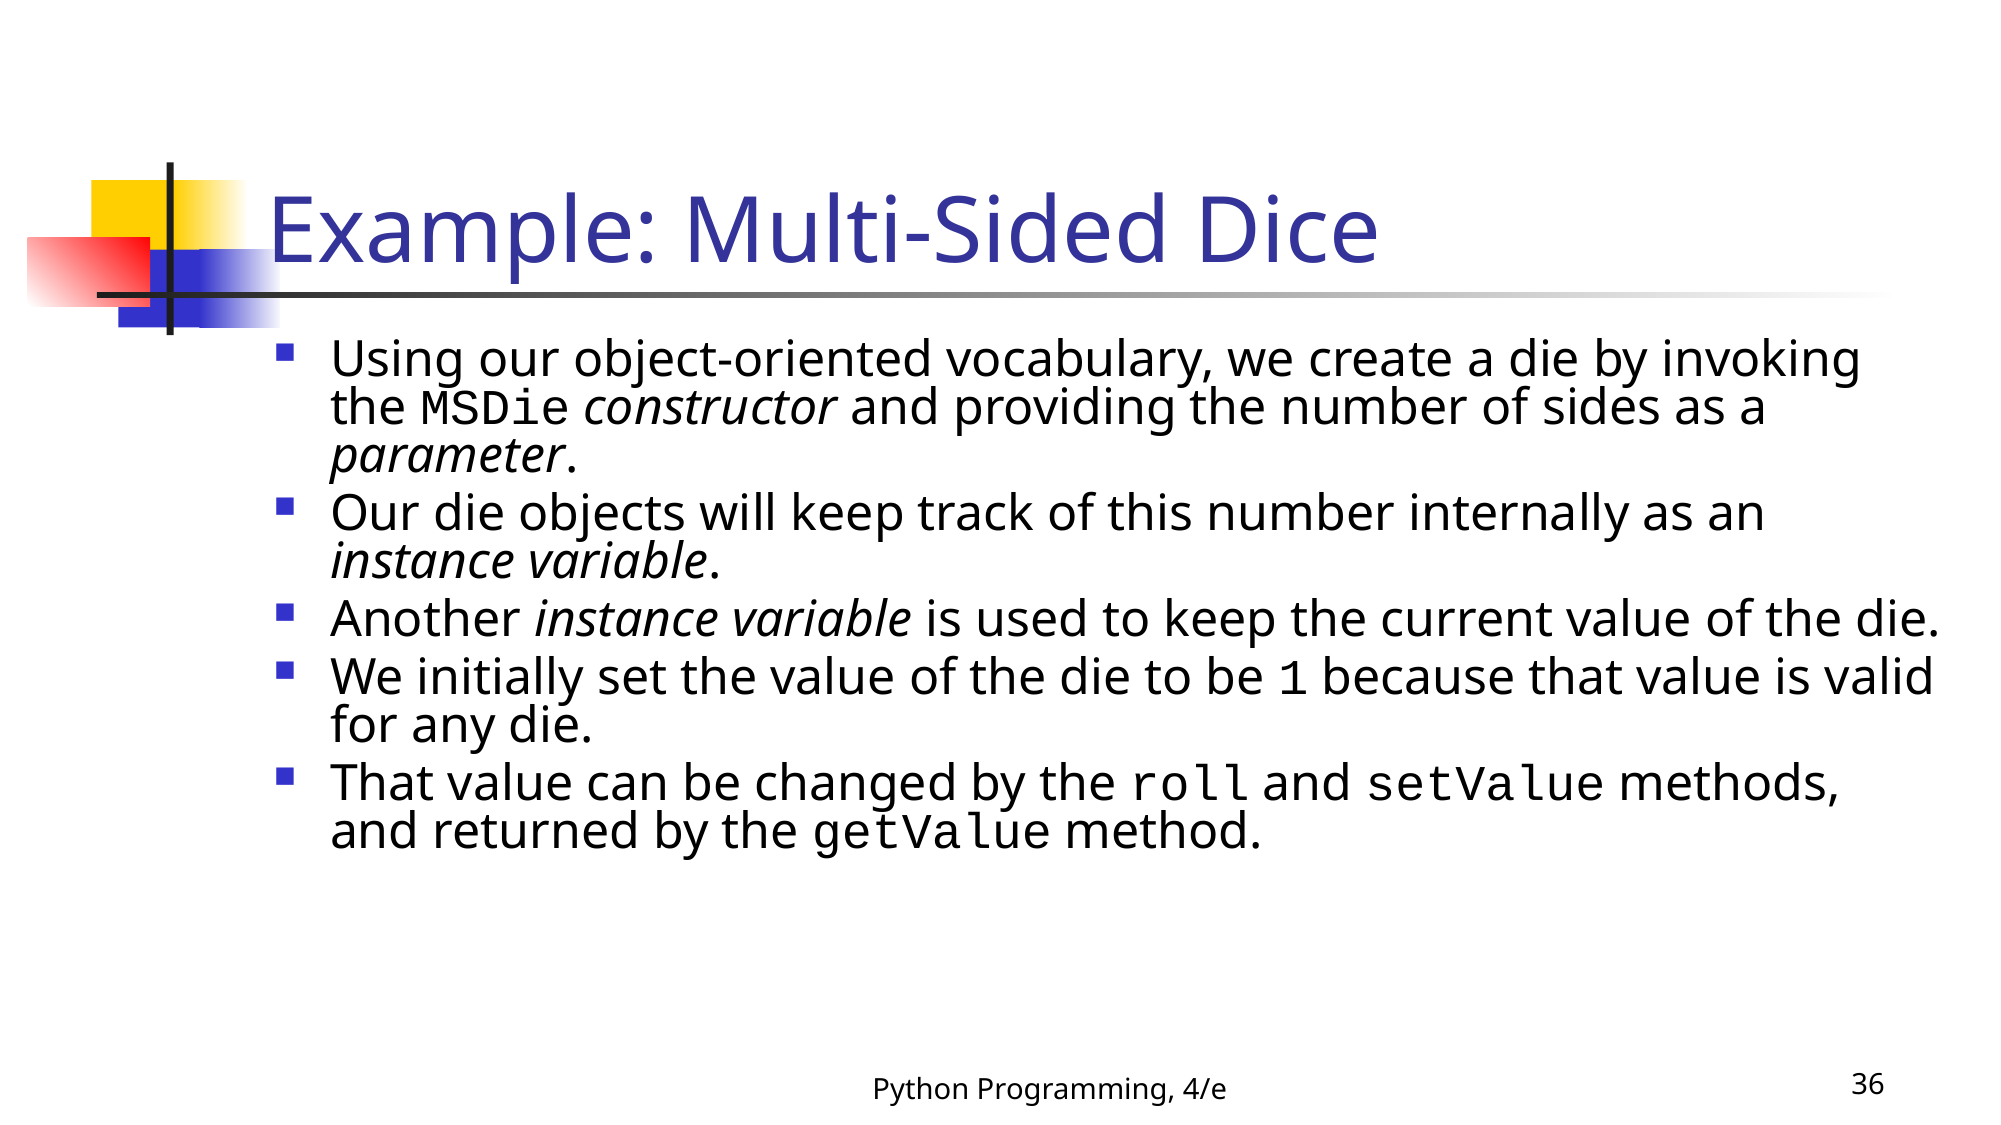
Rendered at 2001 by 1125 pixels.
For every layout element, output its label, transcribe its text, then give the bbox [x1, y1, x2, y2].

list Using our object-oriented vocabulary, we create a die by invoking the MSDie constructor and providing the number of sides as a parameter. Our die objects will keep track of this number internally as an instance variable. Another instance variable is used to keep the current value of the die. We initially set the value of the die to be 1 because that value is valid for any die. That value can be changed by the roll and setValue methods, and returned by the getValue method. [258, 331, 1959, 1006]
slide_number 36 [1483, 1037, 1901, 1113]
title Example: Multi-Sided Dice [251, 101, 1957, 289]
footer Python Programming, 4/e [733, 1037, 1367, 1113]
